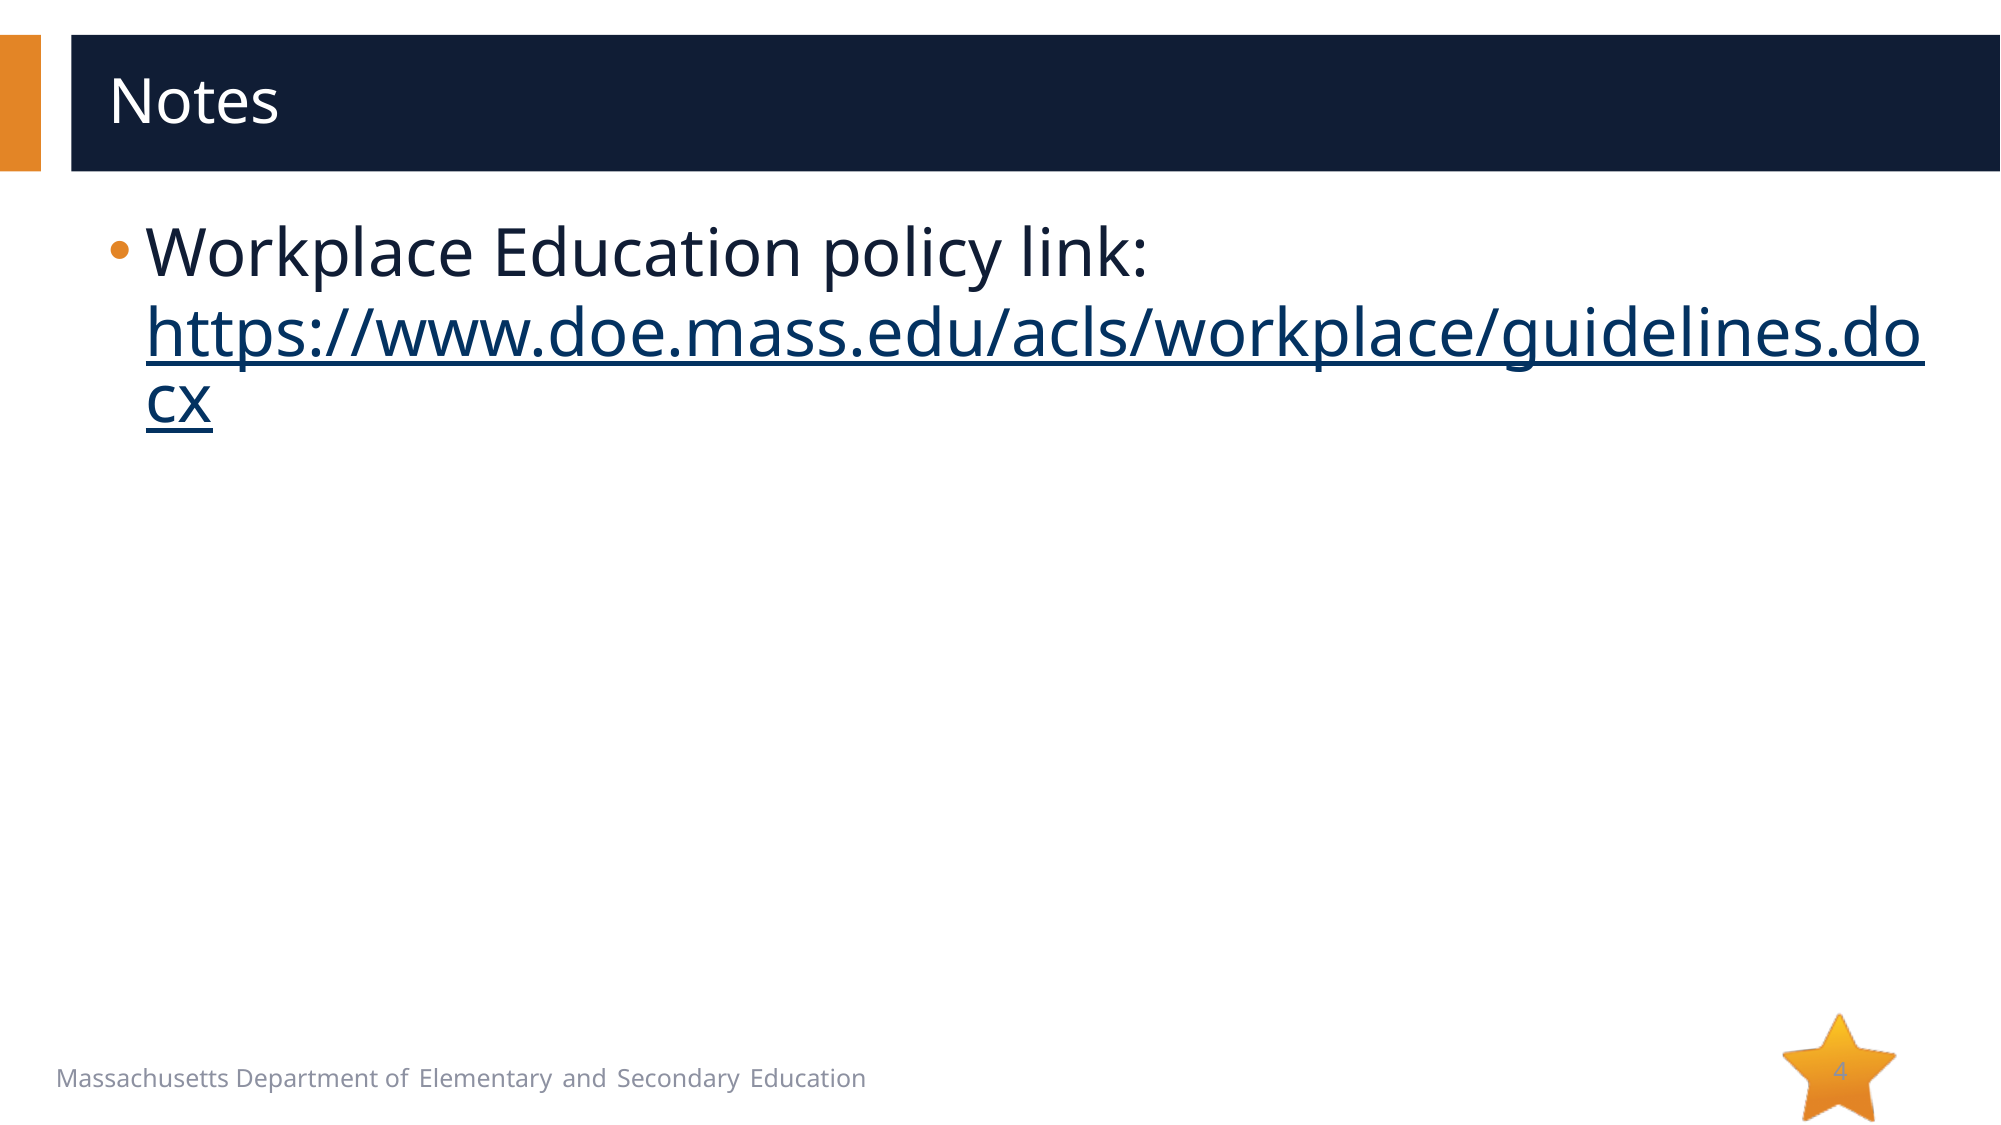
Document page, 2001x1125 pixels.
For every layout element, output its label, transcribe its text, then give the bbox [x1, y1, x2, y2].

list Workplace Education policy link: https://www.doe.mass.edu/acls/workplace/guidelines.docx [93, 201, 1959, 1031]
picture [1775, 1031, 1909, 1125]
title Notes [93, 47, 1959, 159]
slide_number 4 [1412, 1042, 1863, 1103]
